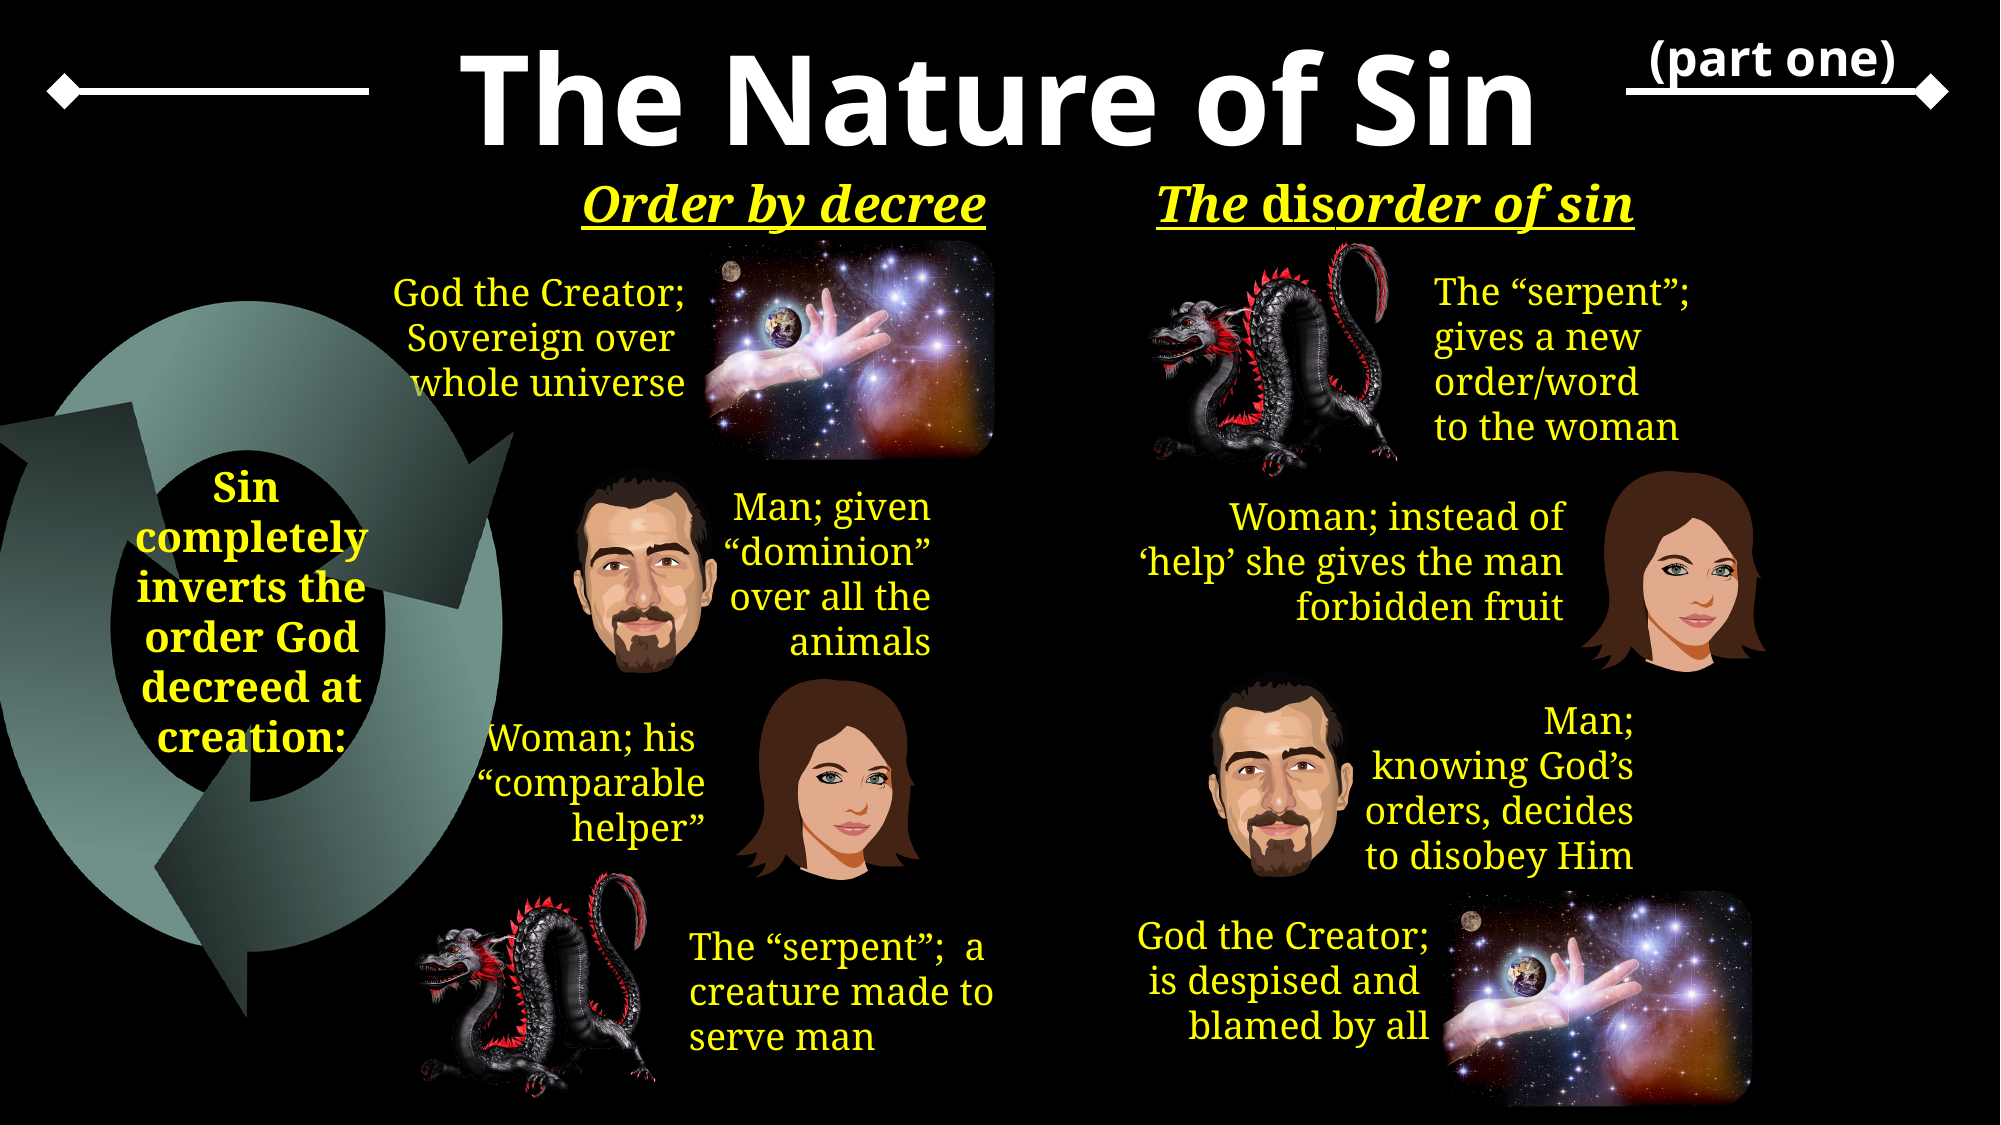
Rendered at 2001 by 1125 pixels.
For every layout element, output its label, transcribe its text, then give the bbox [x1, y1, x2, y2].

picture [569, 467, 717, 687]
text_box The Nature of Sin [0, 13, 2000, 179]
text_box Man; knowing God’s orders, decides to disobey Him [1352, 689, 1650, 885]
picture [735, 679, 920, 880]
text_box God the Creator; is despised and blamed by all [1073, 904, 1440, 1055]
text_box Woman; his “comparable helper” [514, 706, 721, 856]
text_box Woman; instead of ‘help’ she gives the man forbidden fruit [1121, 485, 1580, 636]
text_box Man; given “dominion” over all the animals [735, 475, 947, 671]
text_box God the Creator; Sovereign over whole universe [369, 261, 701, 412]
picture [702, 240, 995, 460]
text_box Order by decree [417, 164, 1150, 240]
text_box The “serpent”; gives a new order/word to the woman [1423, 260, 1791, 456]
picture [1440, 890, 1753, 1107]
picture [1126, 221, 1423, 518]
picture [1204, 671, 1353, 891]
text_box The “serpent”; a creature made to serve man [680, 915, 1046, 1066]
text_box (part one) [1634, 18, 1991, 94]
text_box The disorder of sin [1029, 165, 1762, 241]
picture [1580, 471, 1766, 672]
picture [0, 301, 680, 1125]
